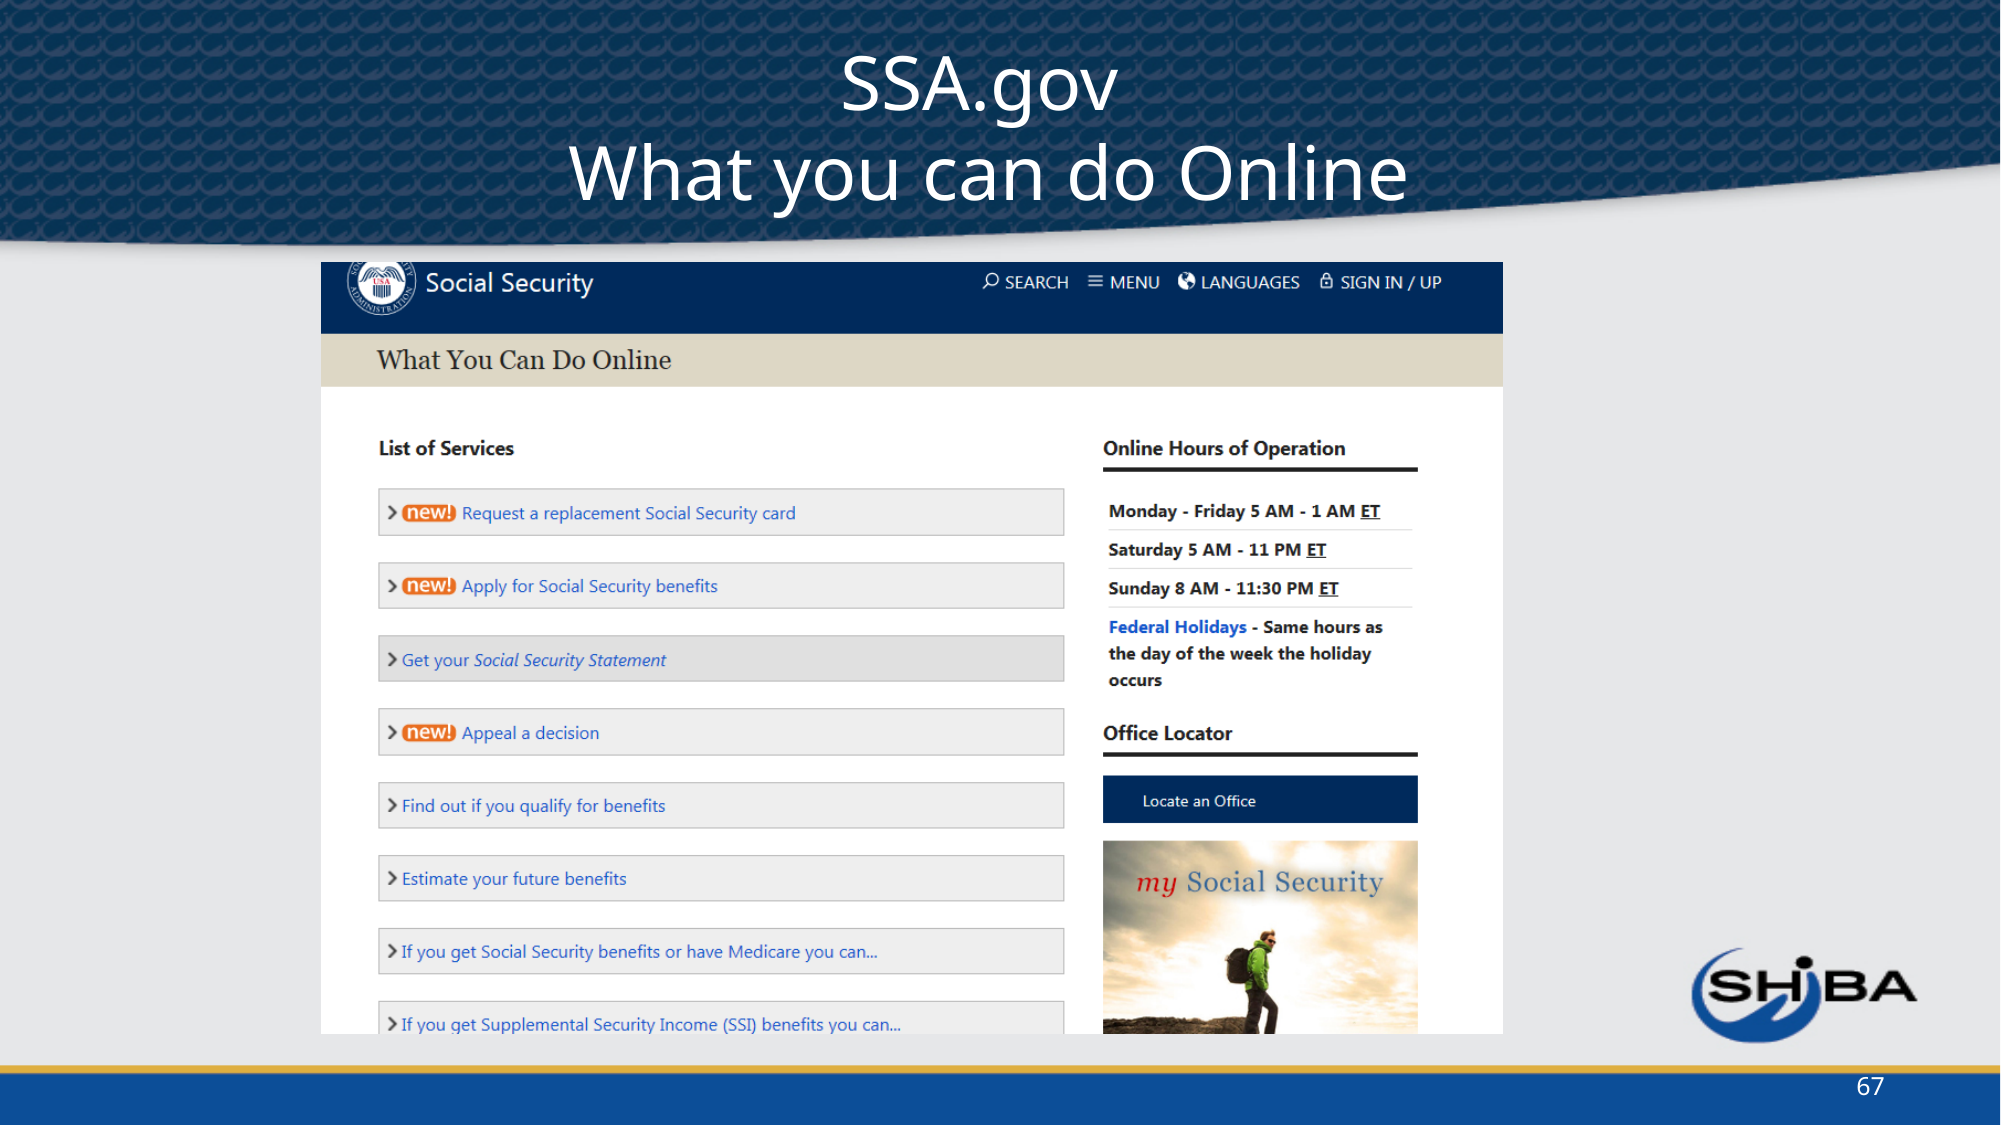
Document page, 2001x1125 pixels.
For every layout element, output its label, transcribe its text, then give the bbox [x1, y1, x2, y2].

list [321, 261, 1504, 1035]
slide_number 67 [1433, 1042, 1900, 1103]
text_box SSA.gov What you can do Online [287, 27, 1691, 223]
picture [0, 0, 2001, 1125]
